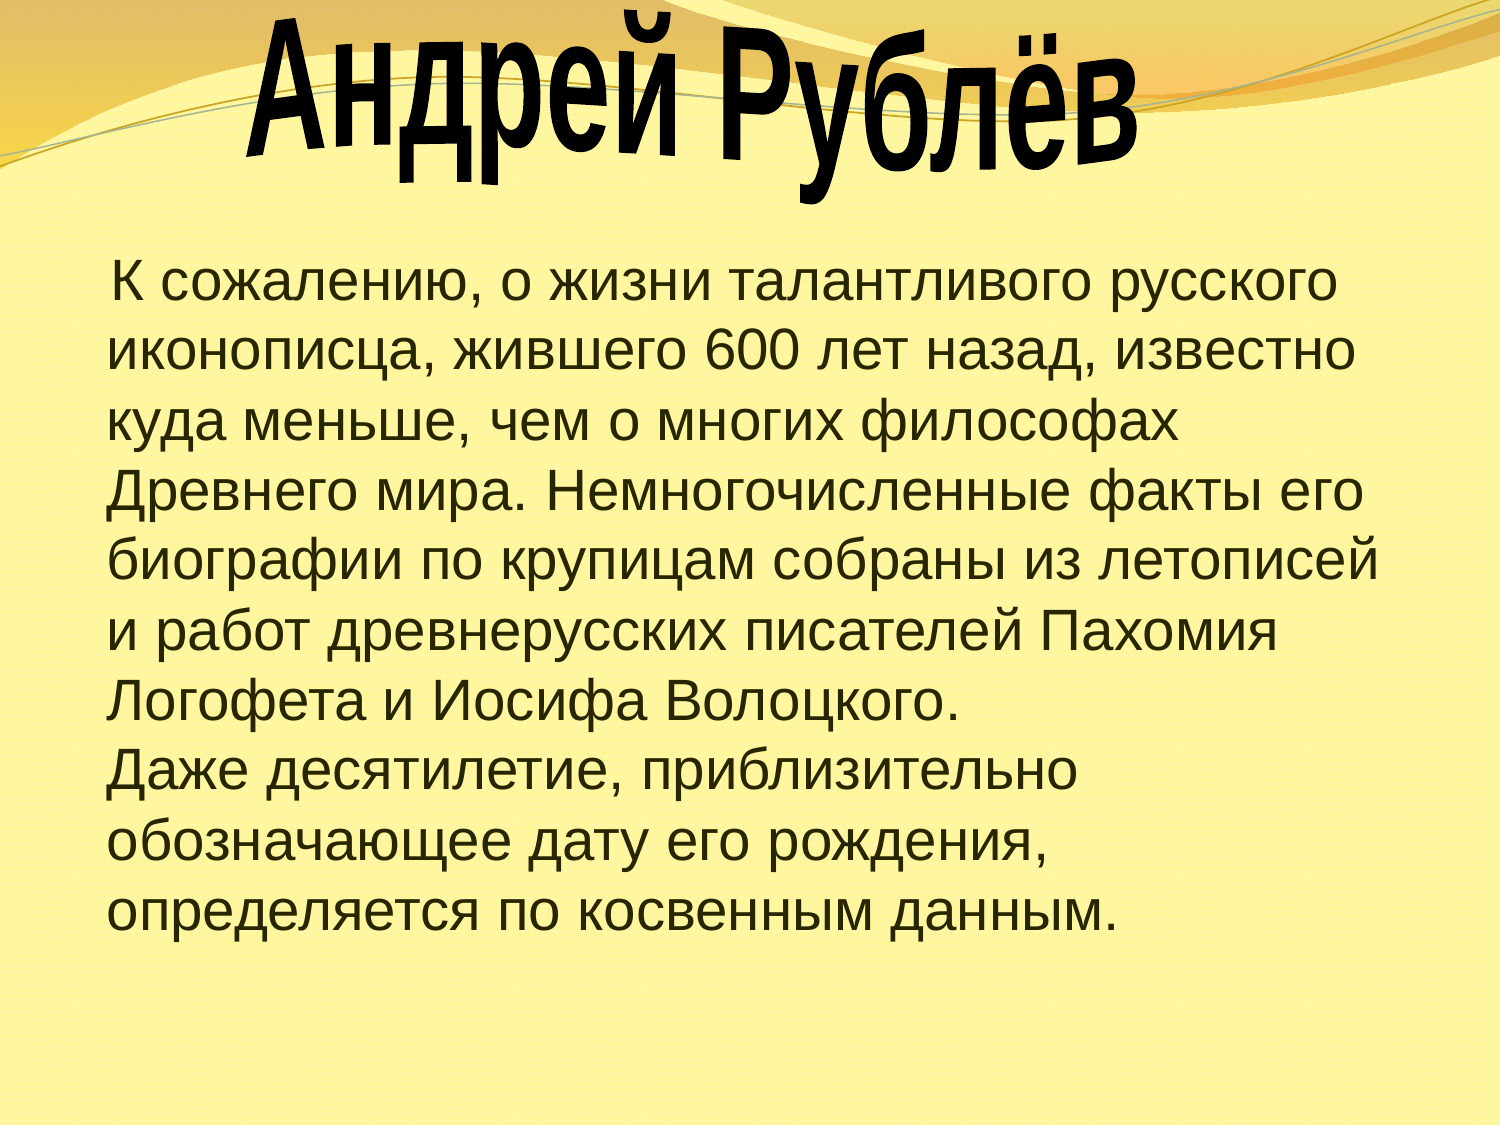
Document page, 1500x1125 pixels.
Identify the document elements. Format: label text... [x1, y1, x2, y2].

list К сожалению, о жизни талантливого русского иконописца, жившего 600 лет назад, известно куда меньше, чем о многих философах Древнего мира. Немногочисленные факты его биографии по крупицам собраны из летописей и работ древнерусских писателей Пахомия Логофета и Иосифа Волоцкого. Даже десятилетие, приблизительно обозначающее дату его рождения, определяется по косвенным данным. [46, 234, 1397, 955]
